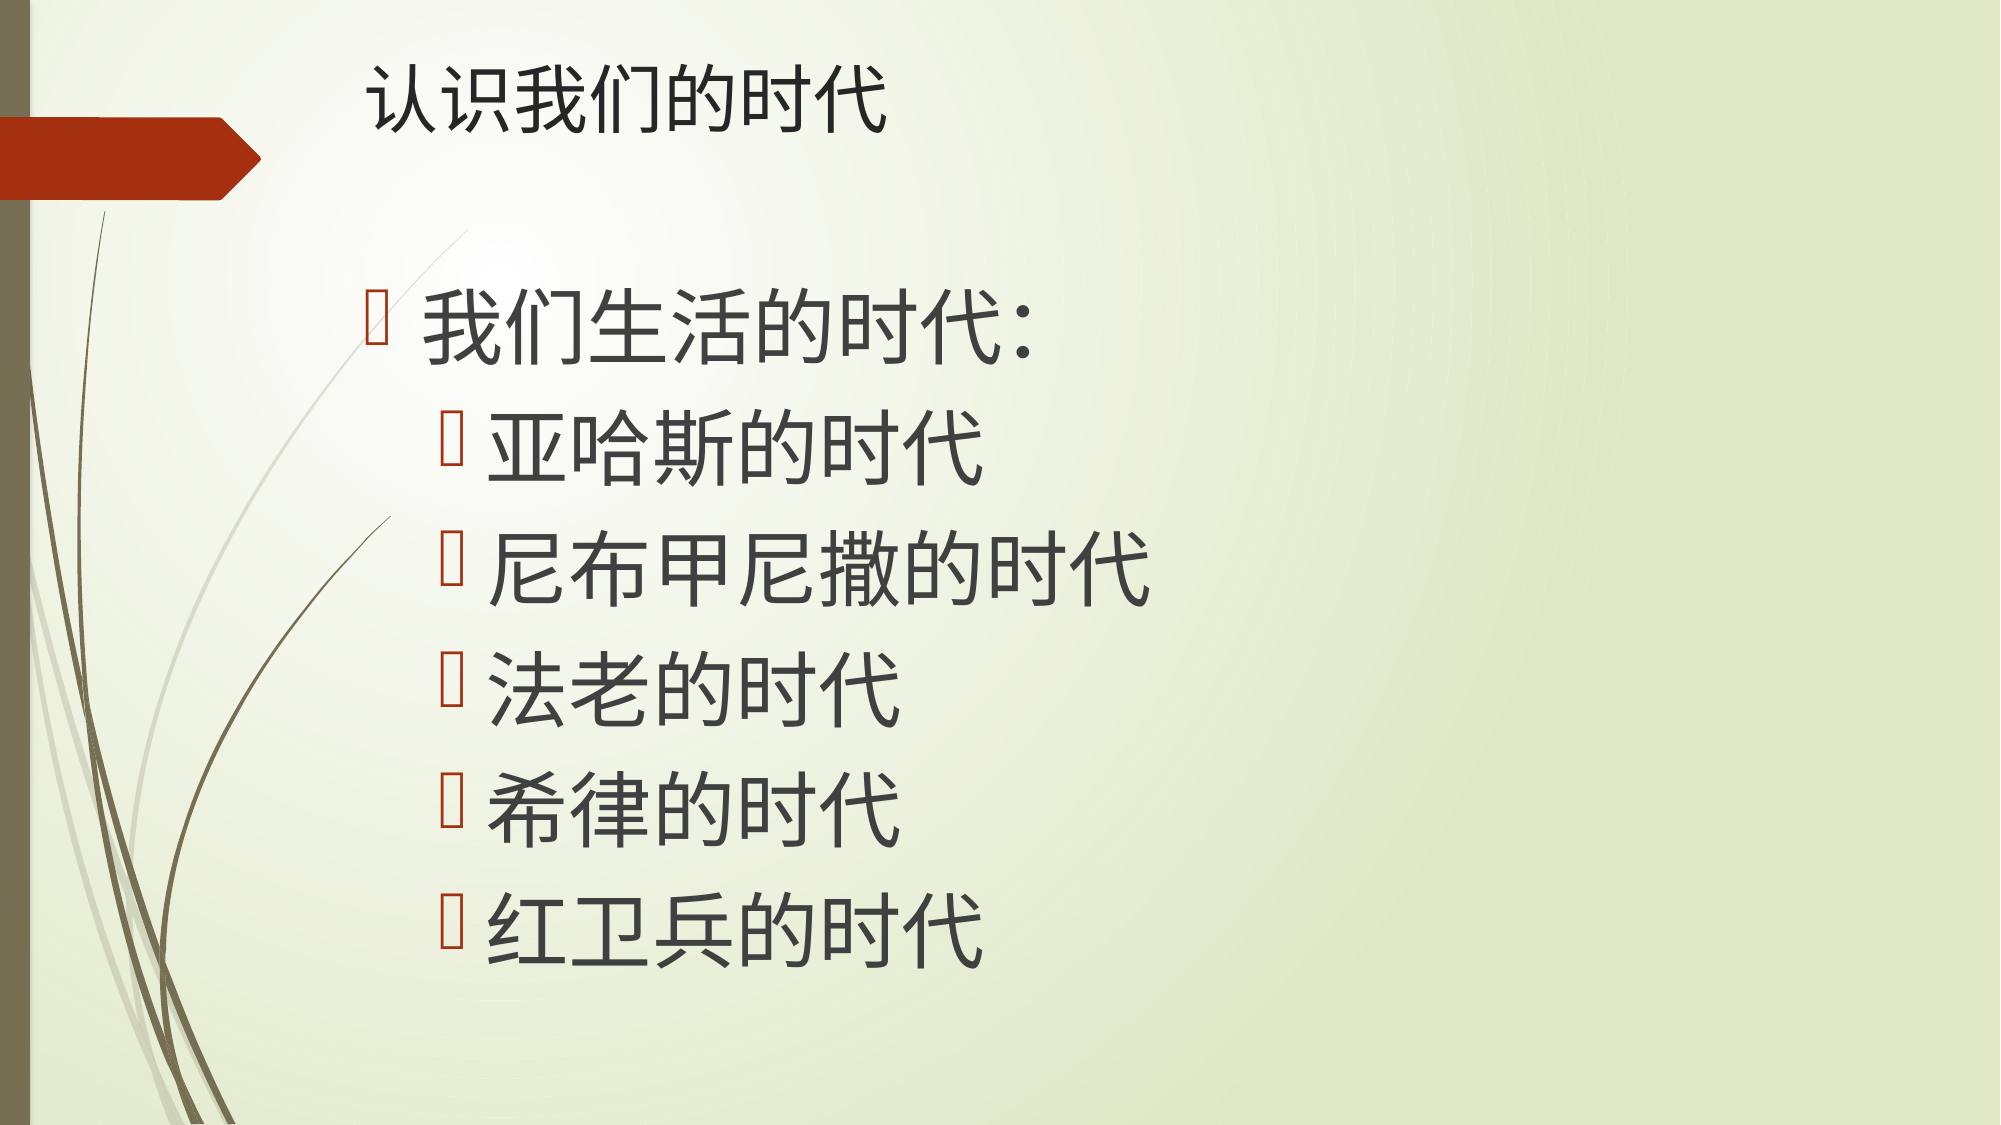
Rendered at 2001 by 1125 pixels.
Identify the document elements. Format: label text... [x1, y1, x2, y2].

title 认识我们的时代 [348, 44, 1811, 192]
list 我们生活的时代： 亚哈斯的时代 尼布甲尼撒的时代 法老的时代 希律的时代 红卫兵的时代 [348, 268, 1888, 1066]
